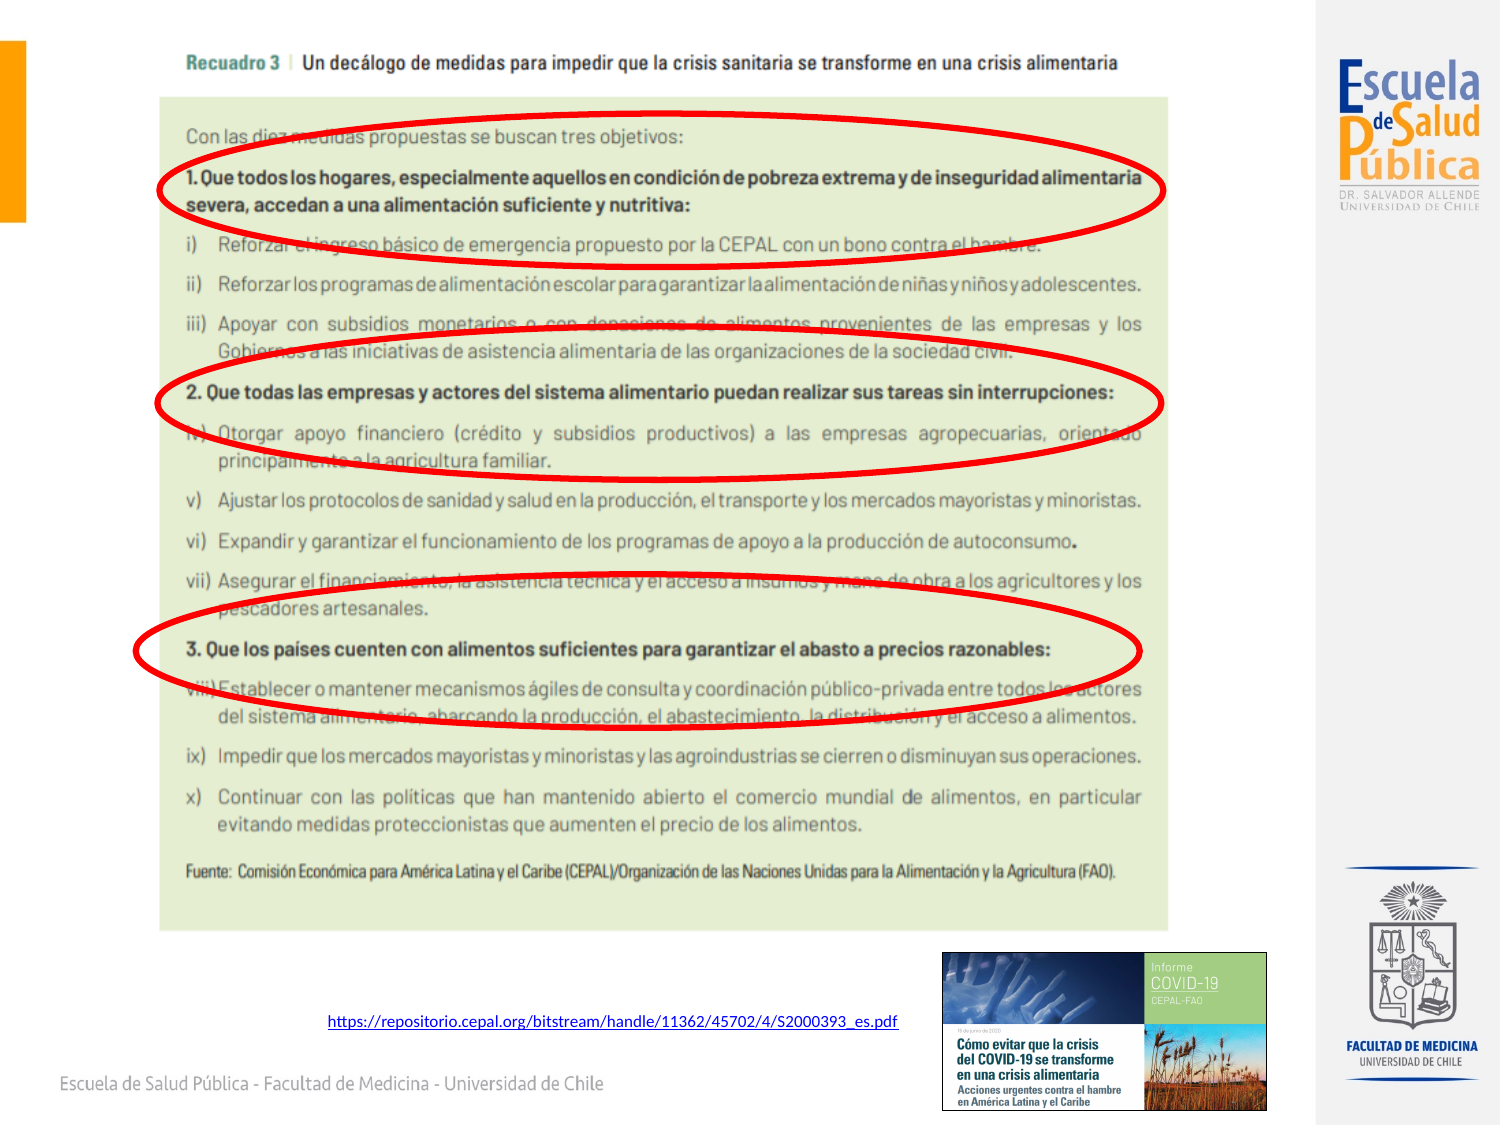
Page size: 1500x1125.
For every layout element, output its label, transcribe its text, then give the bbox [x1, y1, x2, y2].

picture [0, 0, 1500, 1125]
text_box https://repositorio.cepal.org/bitstream/handle/11362/45702/4/S2000393_es.pdf [312, 1002, 928, 1039]
